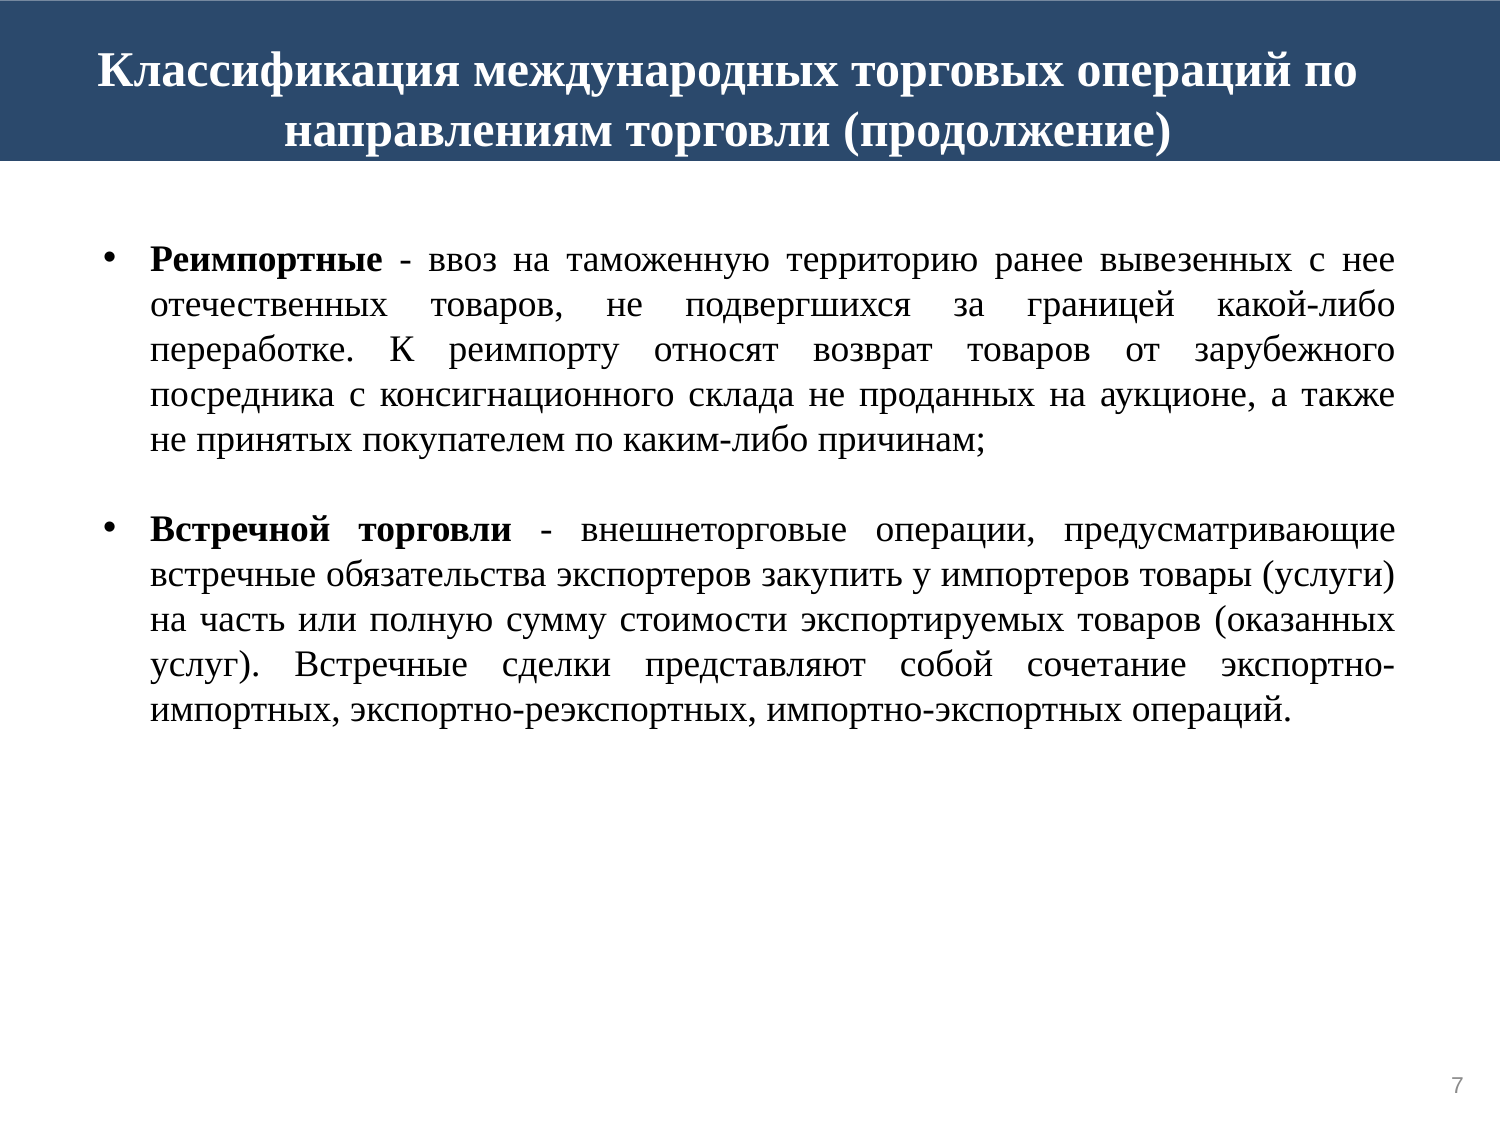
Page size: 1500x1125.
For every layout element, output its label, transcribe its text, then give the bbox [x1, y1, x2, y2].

text_box [0, 0, 1500, 163]
text_box Классификация международных торговых операций по направлениям торговли (продолжение) [43, 29, 1412, 165]
text_box Реимпортные - ввоз на таможенную территорию ранее вывезенных с нее отечественных товаров, не подвергшихся за границей какой-либо переработке. К реимпорту относят возврат товаров от зарубежного посредника с консигнационного склада не проданных на аукционе, а также не принятых покупателем по каким-либо причинам; Встречной торговли - внешнеторговые операции, предусматривающие встречные обязательства экспортеров закупить у импортеров товары (услуги) на часть или полную сумму стоимости экспортируемых товаров (оказанных услуг). Встречные сделки представляют собой сочетание экспортно-импортных, экспортно-реэкспортных, импортно-экспортных операций. [88, 226, 1412, 737]
text_box [0, 163, 1500, 1125]
slide_number 7 [1128, 1054, 1479, 1115]
